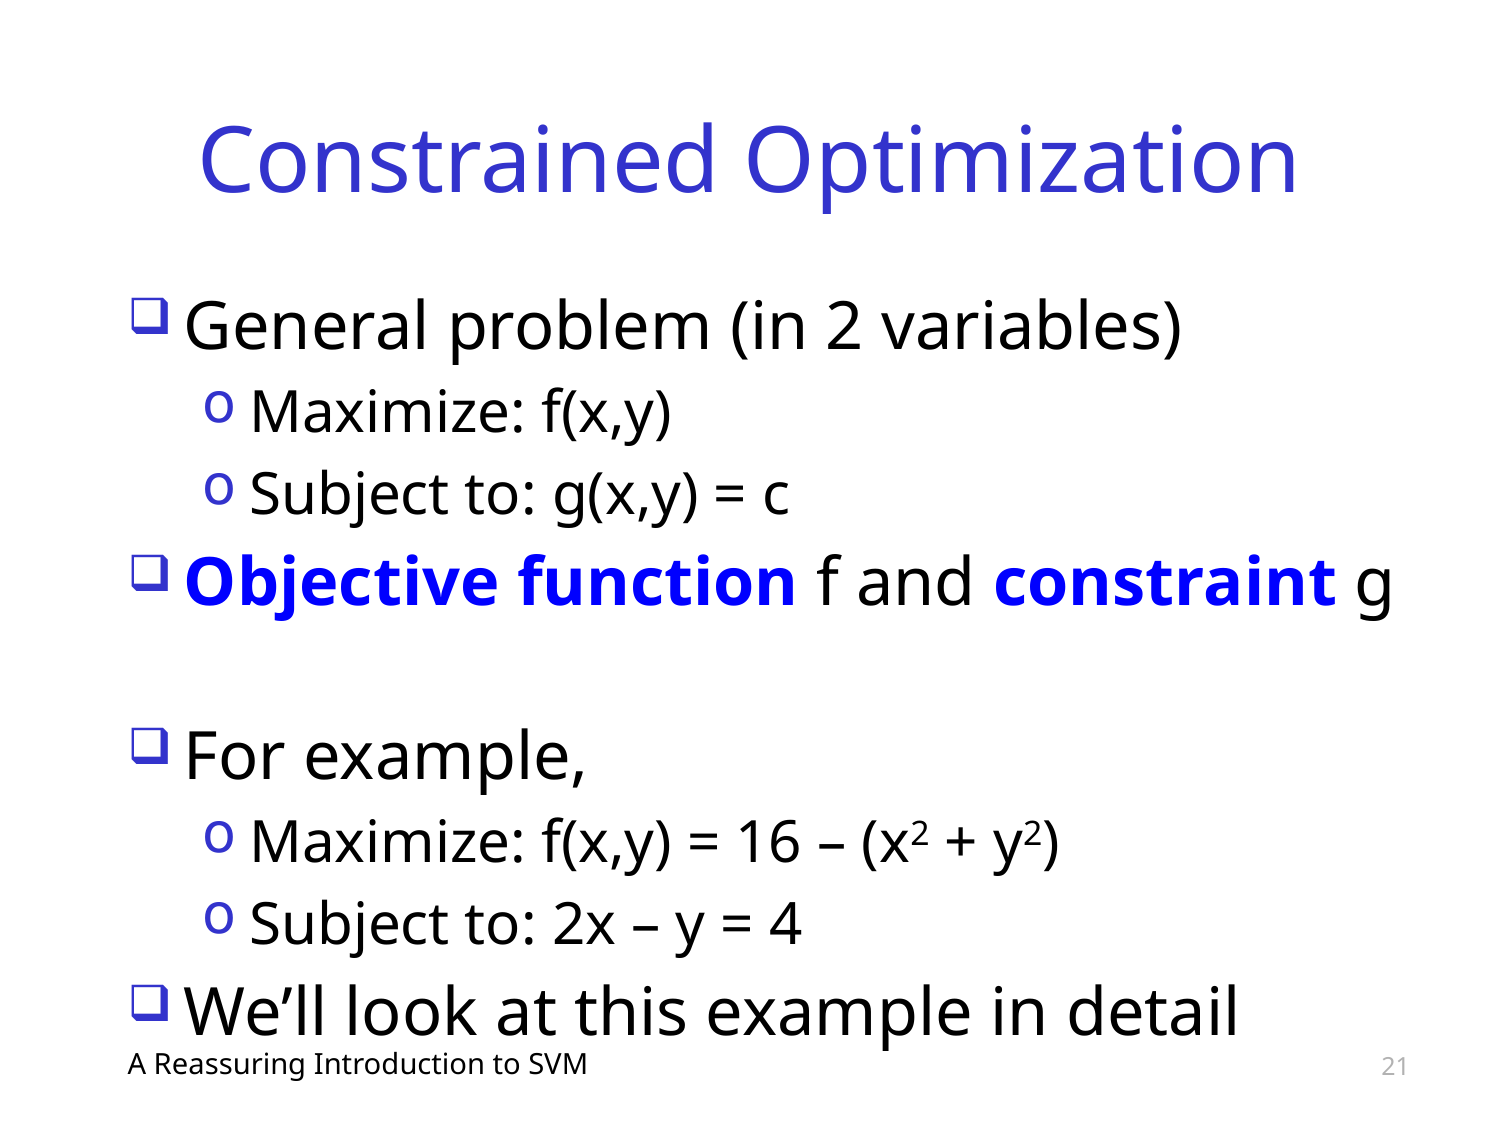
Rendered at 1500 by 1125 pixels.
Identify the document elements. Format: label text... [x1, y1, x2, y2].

slide_number 21 [1074, 1037, 1425, 1098]
footer A Reassuring Introduction to SVM [112, 1037, 776, 1101]
list General problem (in 2 variables) Maximize: f(x,y) Subject to: g(x,y) = c Objective function f and constraint g For example, Maximize: f(x,y) = 16 – (x2 + y2) Subject to: 2x – y = 4 We’ll look at this example in detail [112, 274, 1438, 1026]
title Constrained Optimization [112, 62, 1388, 251]
